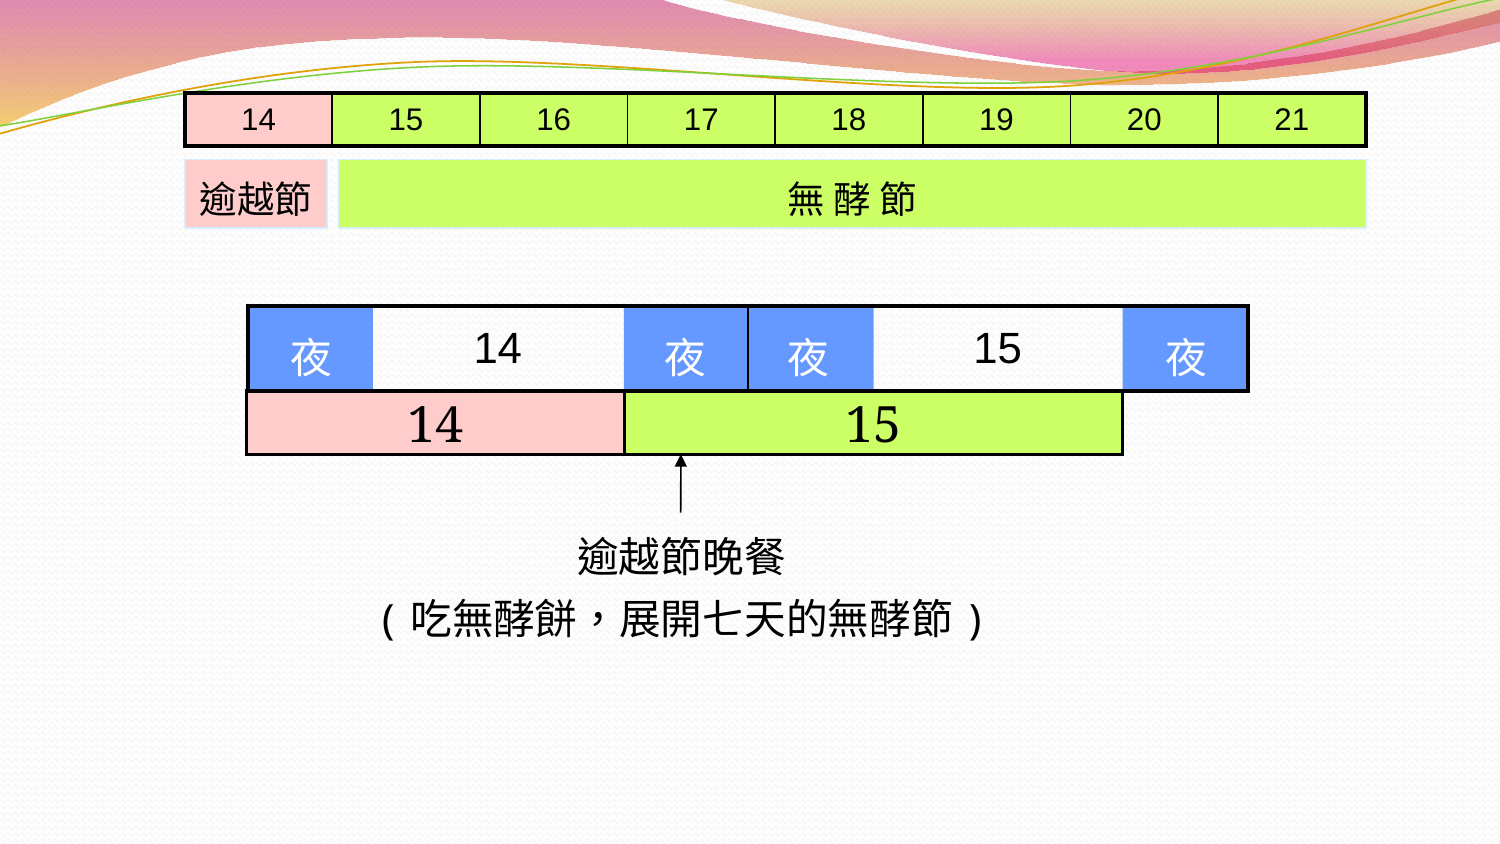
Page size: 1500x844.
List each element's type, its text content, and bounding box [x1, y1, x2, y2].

table_header 16 [481, 95, 627, 144]
table_header 15 [749, 308, 1246, 389]
text_box 逾越節 [184, 159, 328, 229]
text_box 無 酵 節 [338, 159, 1367, 229]
table_header 14 [250, 308, 747, 389]
table_header 20 [1071, 95, 1217, 144]
text_box [674, 454, 687, 513]
text_box 夜 [1150, 324, 1223, 390]
table_header 19 [924, 95, 1070, 144]
text_box 夜 [773, 324, 845, 390]
text_box 夜 [275, 324, 348, 390]
table_header 15 [333, 95, 479, 144]
text_box 15 [624, 393, 1123, 455]
text_box 14 [246, 393, 624, 455]
table_header 17 [628, 95, 774, 144]
text_box 夜 [649, 324, 722, 390]
table_header 21 [1219, 95, 1364, 144]
table_header 18 [776, 95, 922, 144]
text_box 逾越節晚餐 (吃無酵餅，展開七天的無酵節) [360, 522, 1003, 651]
table_header 14 [187, 95, 331, 144]
